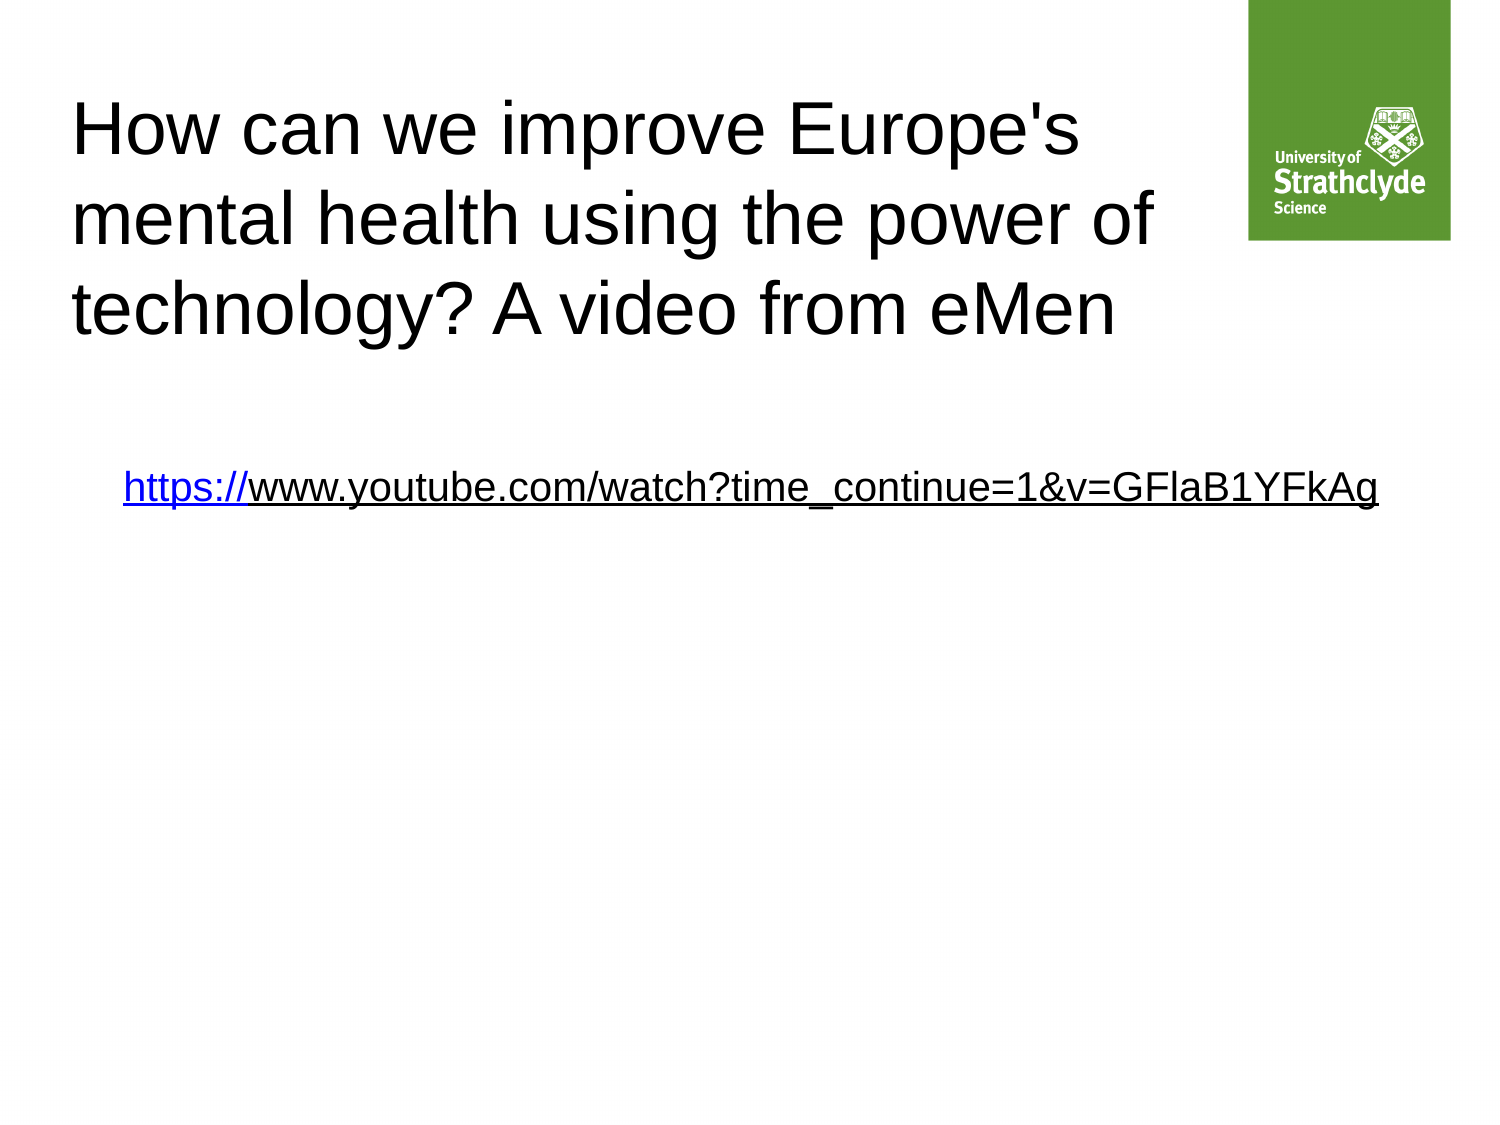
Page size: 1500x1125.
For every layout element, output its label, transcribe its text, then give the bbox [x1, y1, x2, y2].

title How can we improve Europe's mental health using the power of technology? A video from eMen [56, 72, 1235, 191]
list https://www.youtube.com/watch?time_continue=1&v=GFlaB1YFkAg [75, 444, 1425, 1005]
picture [0, 0, 1500, 1125]
